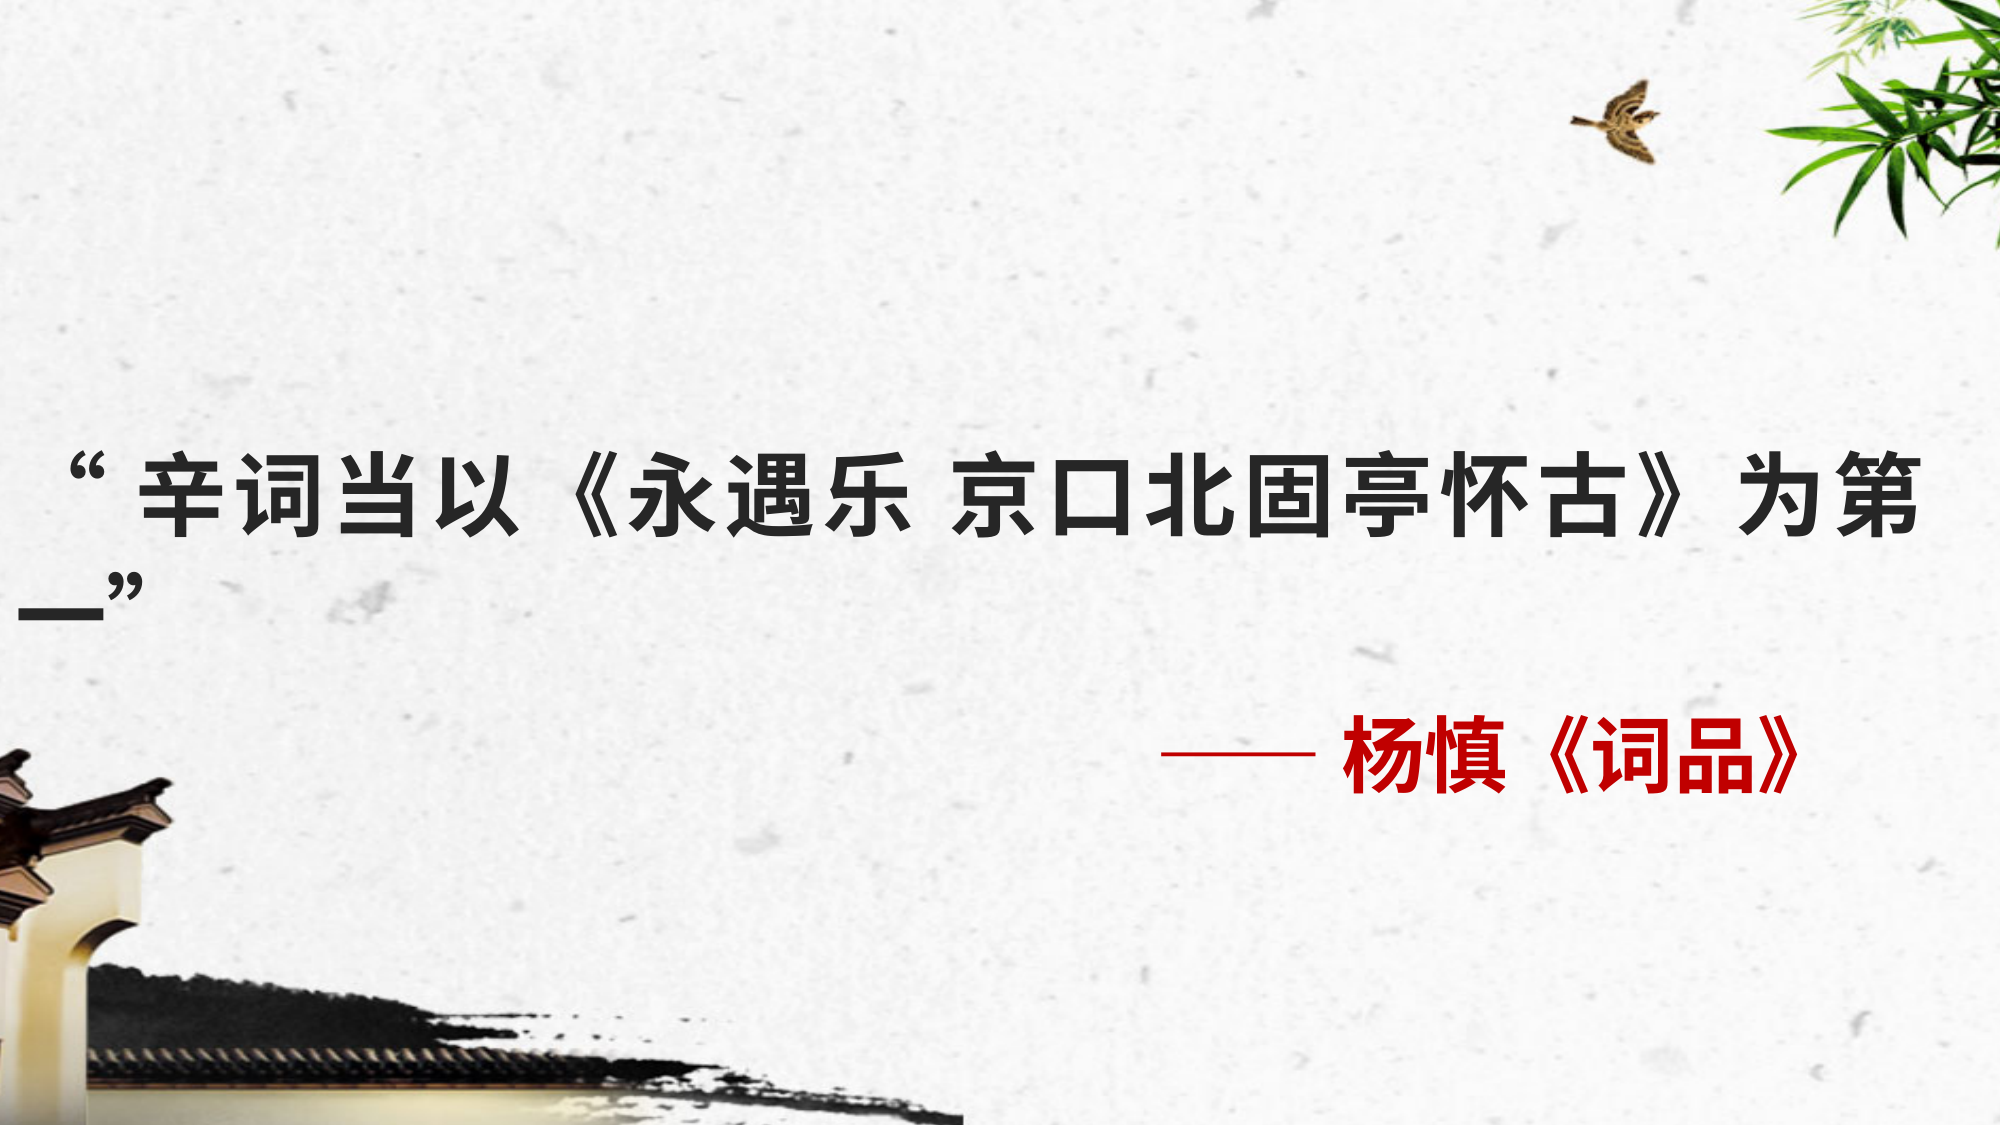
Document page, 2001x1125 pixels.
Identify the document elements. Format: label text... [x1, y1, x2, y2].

list “辛词当以《永遇乐 京口北固亭怀古》为第一” ——杨慎《词品》 [0, 418, 1940, 1125]
picture [0, 0, 2000, 1125]
